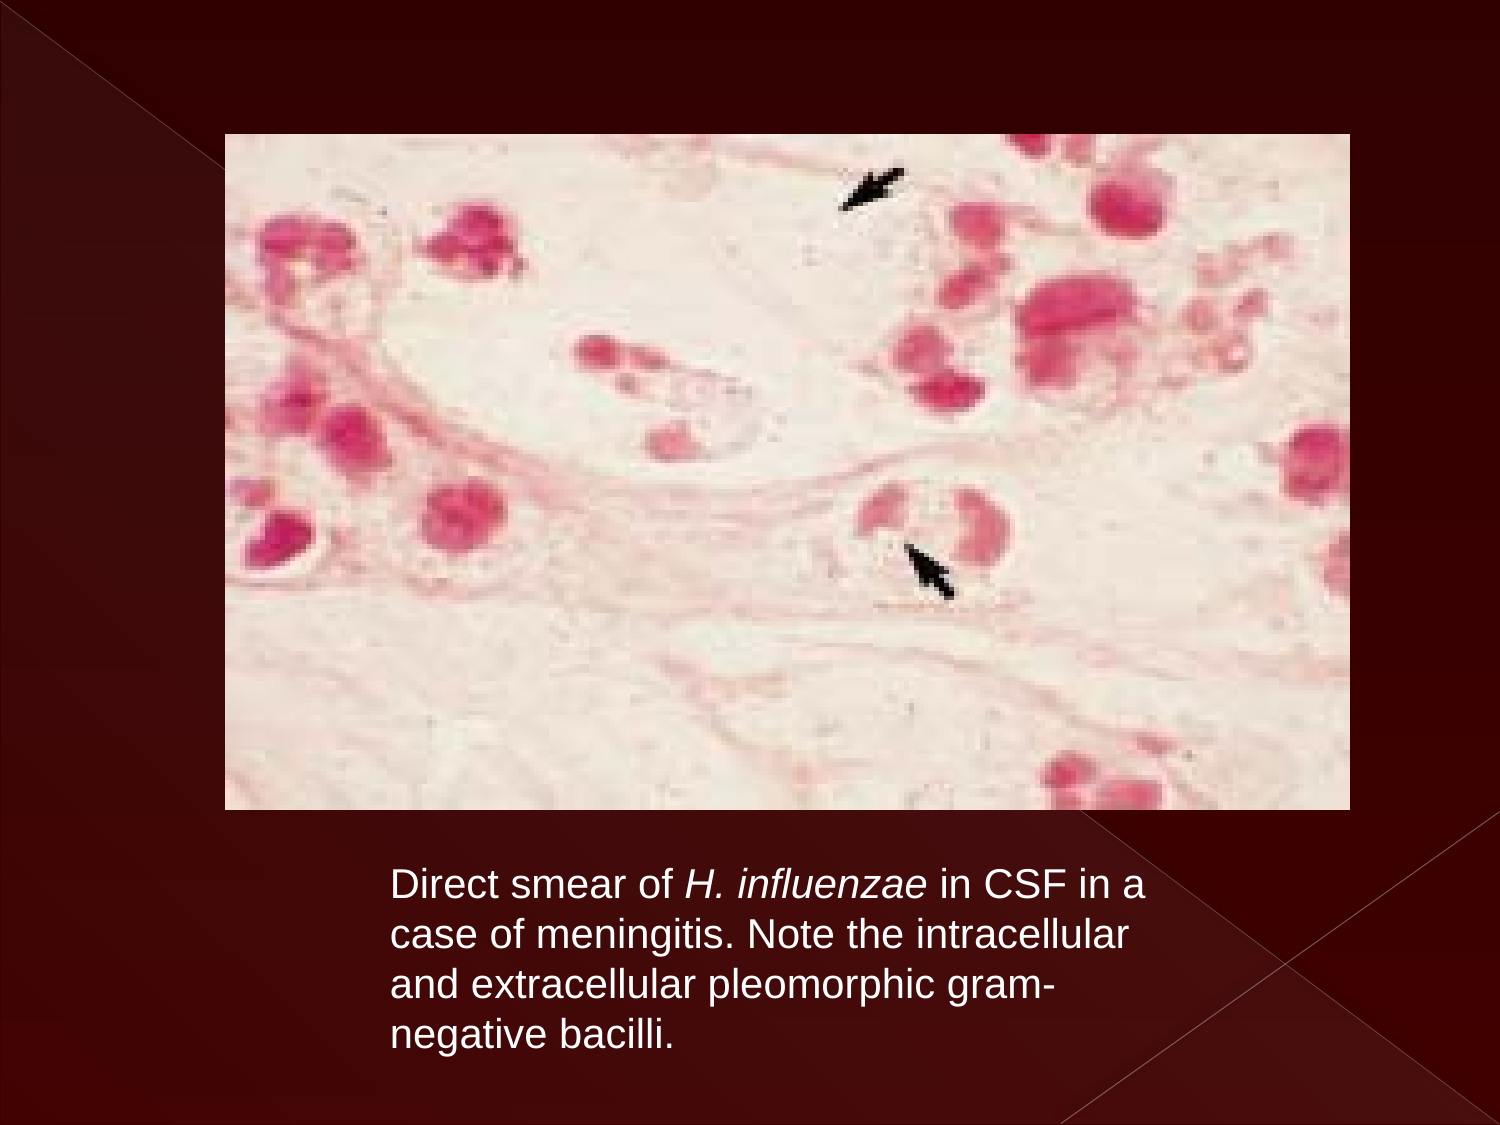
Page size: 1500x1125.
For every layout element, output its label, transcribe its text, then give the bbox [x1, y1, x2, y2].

text_box Direct smear of H. influenzae in CSF in a case of meningitis. Note the intracellular and extracellular pleomorphic gram-negative bacilli. [374, 849, 1188, 1065]
picture [224, 134, 1351, 811]
